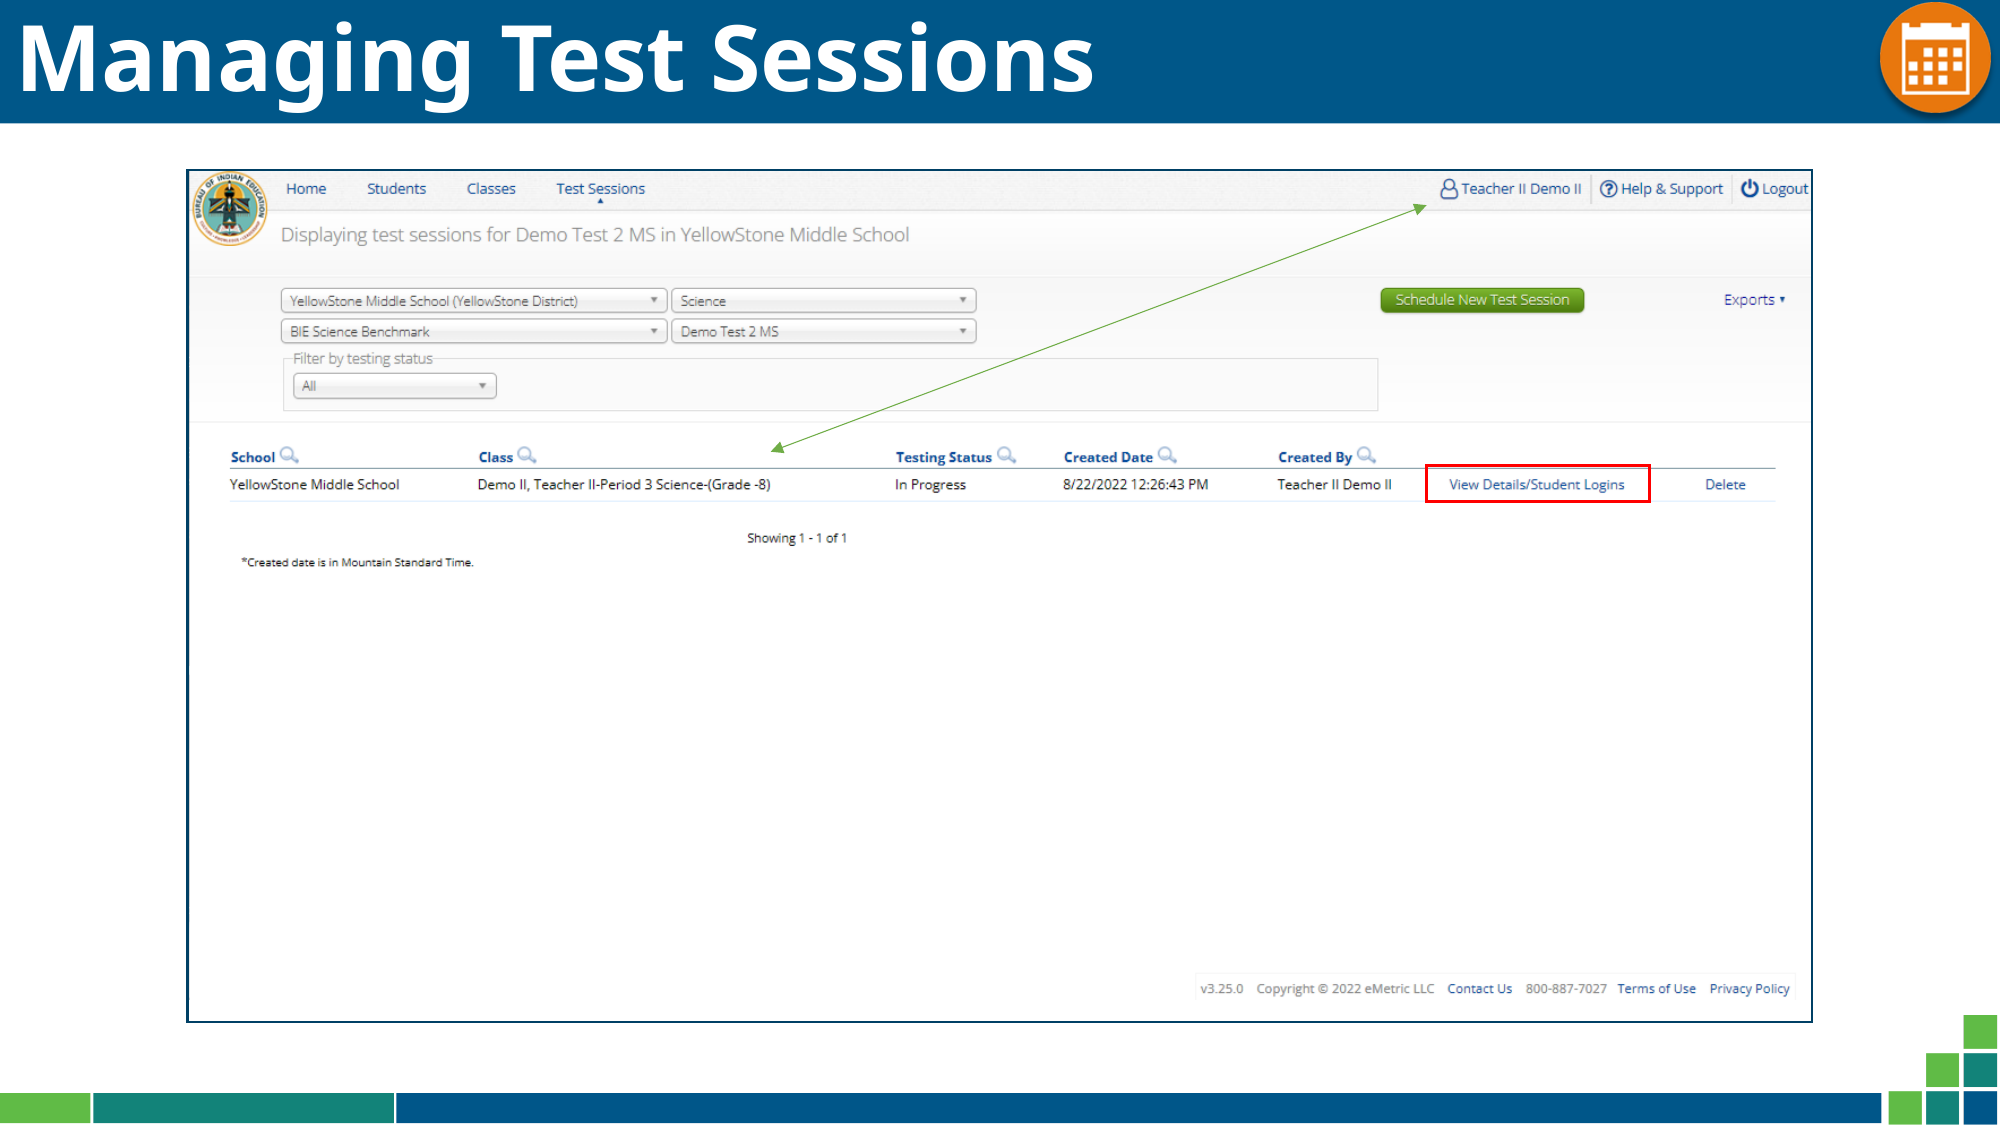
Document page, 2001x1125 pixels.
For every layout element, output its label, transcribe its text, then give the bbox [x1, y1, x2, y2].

picture [1888, 1015, 2001, 1125]
text_box [186, 169, 1813, 1023]
picture [1871, 0, 2000, 128]
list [187, 169, 1813, 1000]
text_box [770, 205, 1427, 452]
title Managing Test Sessions [0, 0, 1871, 124]
